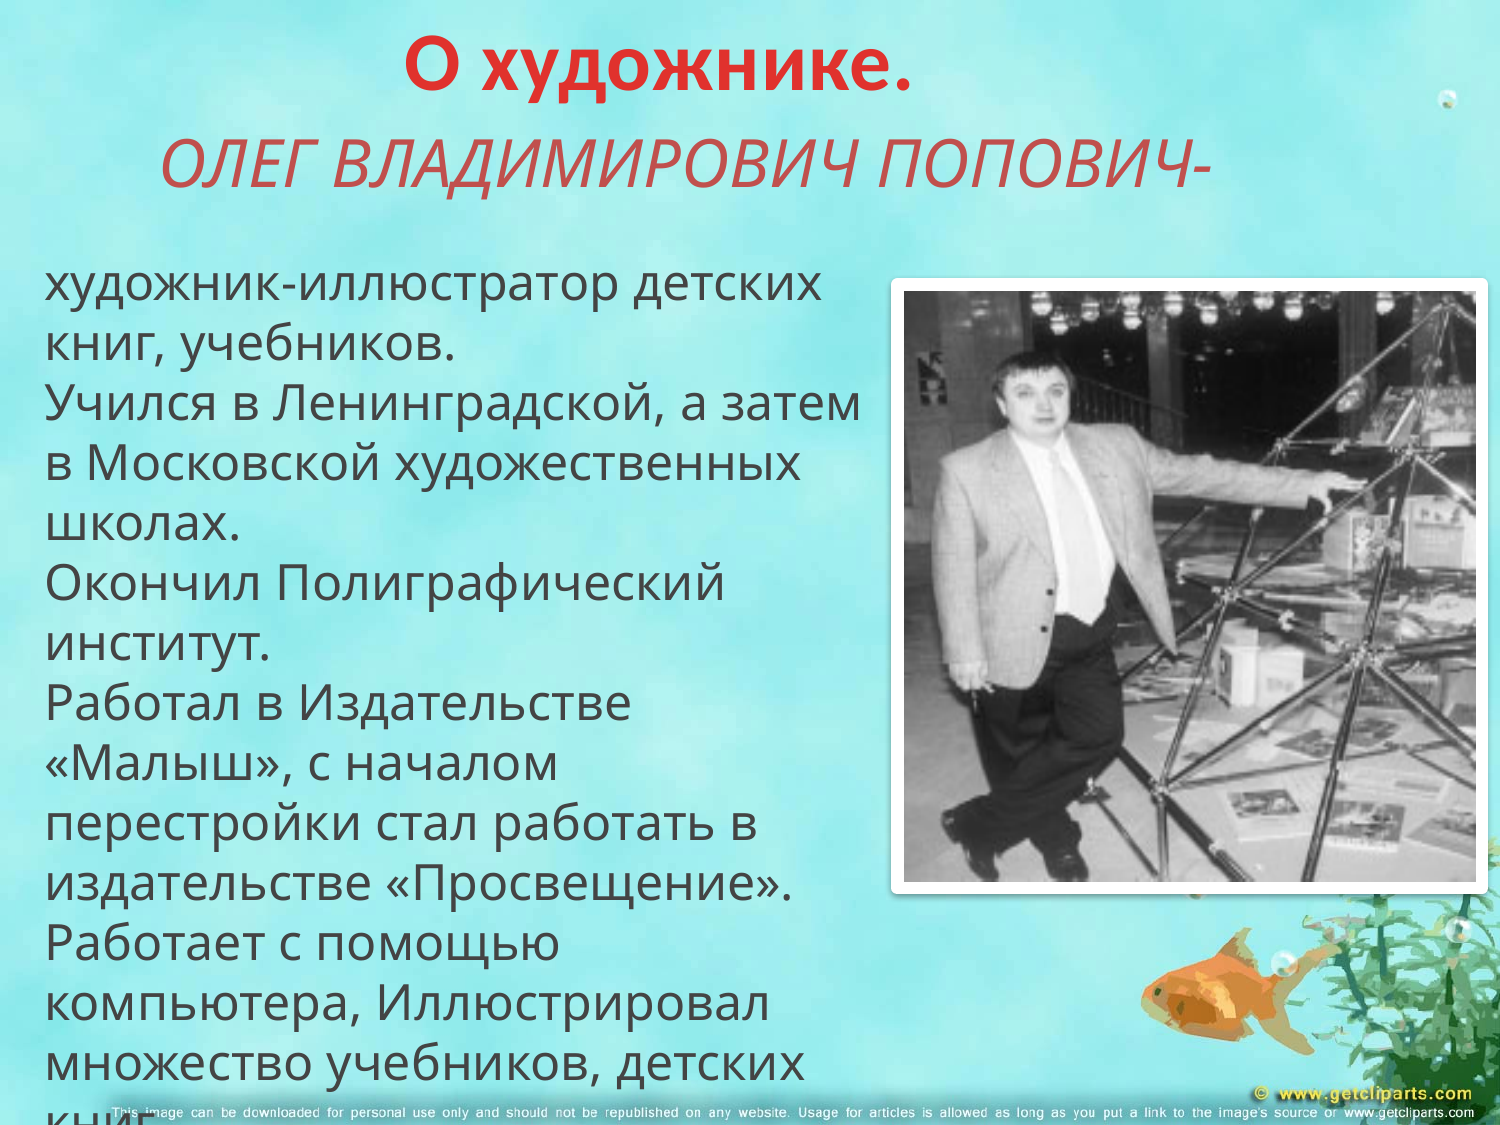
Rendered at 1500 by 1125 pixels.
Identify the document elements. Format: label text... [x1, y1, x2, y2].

picture [0, 0, 1500, 1125]
picture [903, 290, 1476, 883]
text_box О художнике. [389, 0, 931, 113]
text_box ОЛЕГ ВЛАДИМИРОВИЧ ПОПОВИЧ- [143, 113, 1230, 209]
text_box художник-иллюстратор детских книг, учебников. Учился в Ленинградской, а затем в Московской художественных школах. Окончил Полиграфический институт. Работал в Издательстве «Малыш», с началом перестройки стал работать в издательстве «Просвещение». Работает с помощью компьютера, Иллюстрировал множество учебников, детских книг. [29, 243, 904, 1125]
